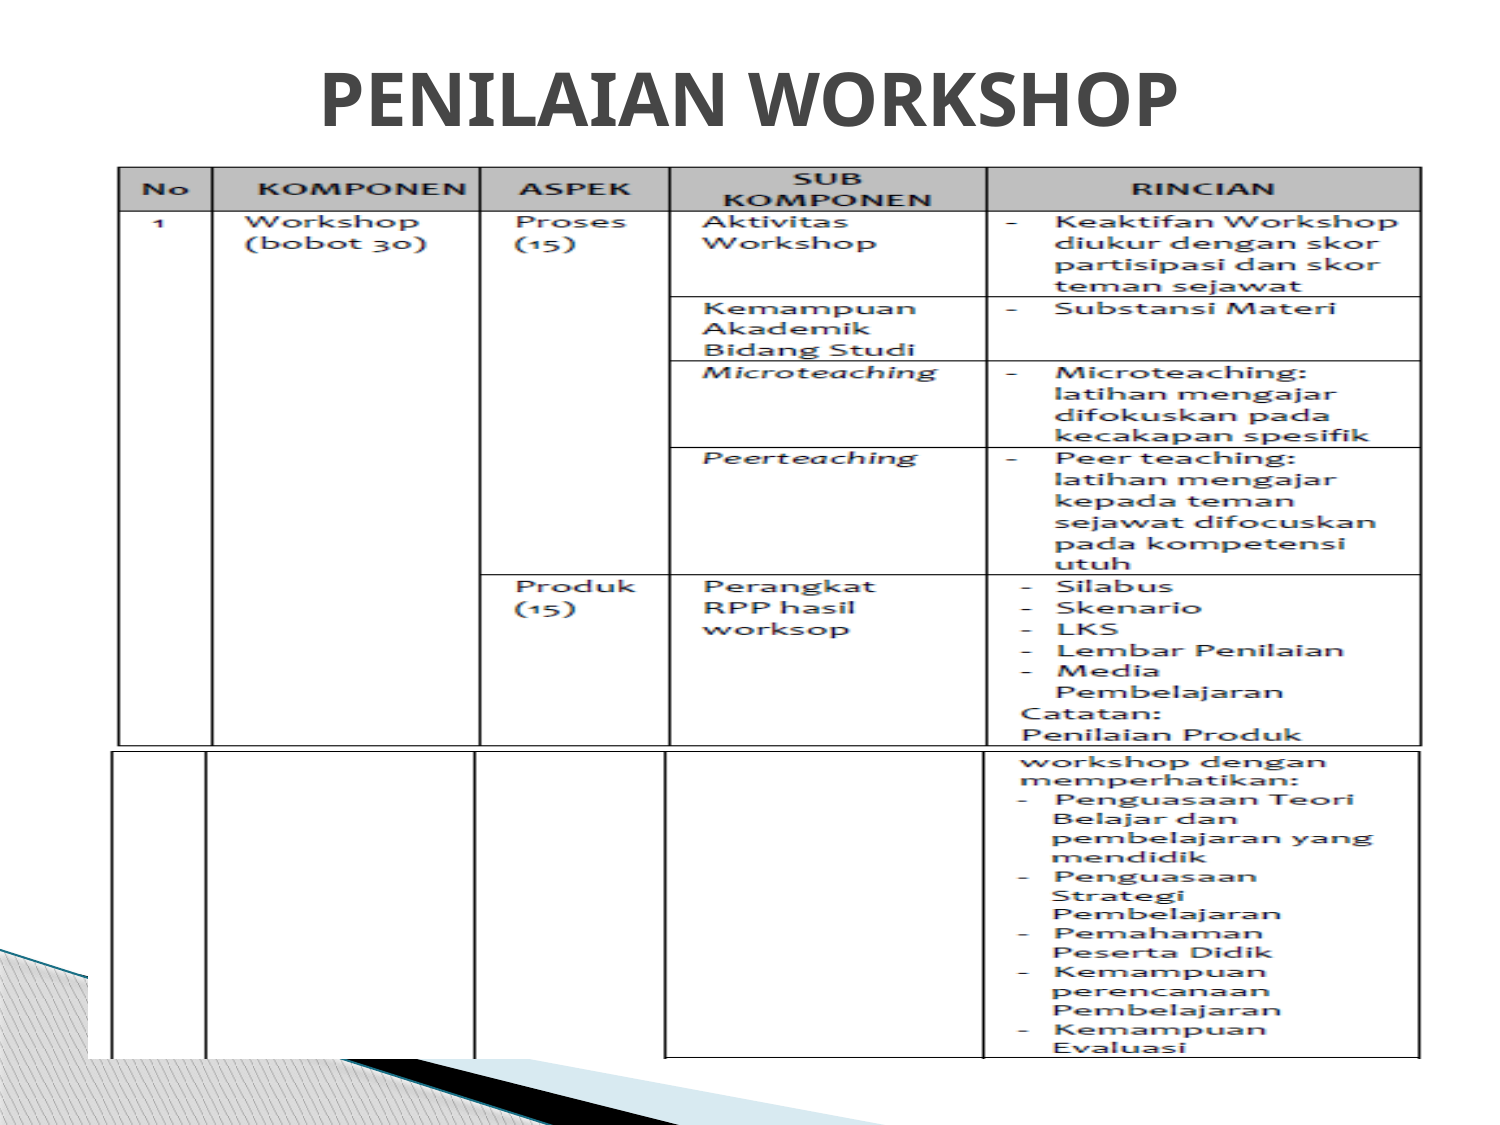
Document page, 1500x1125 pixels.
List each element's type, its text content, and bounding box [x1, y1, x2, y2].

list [100, 160, 1436, 752]
title PENILAIAN WORKSHOP [75, 45, 1425, 149]
picture [88, 751, 1424, 1059]
